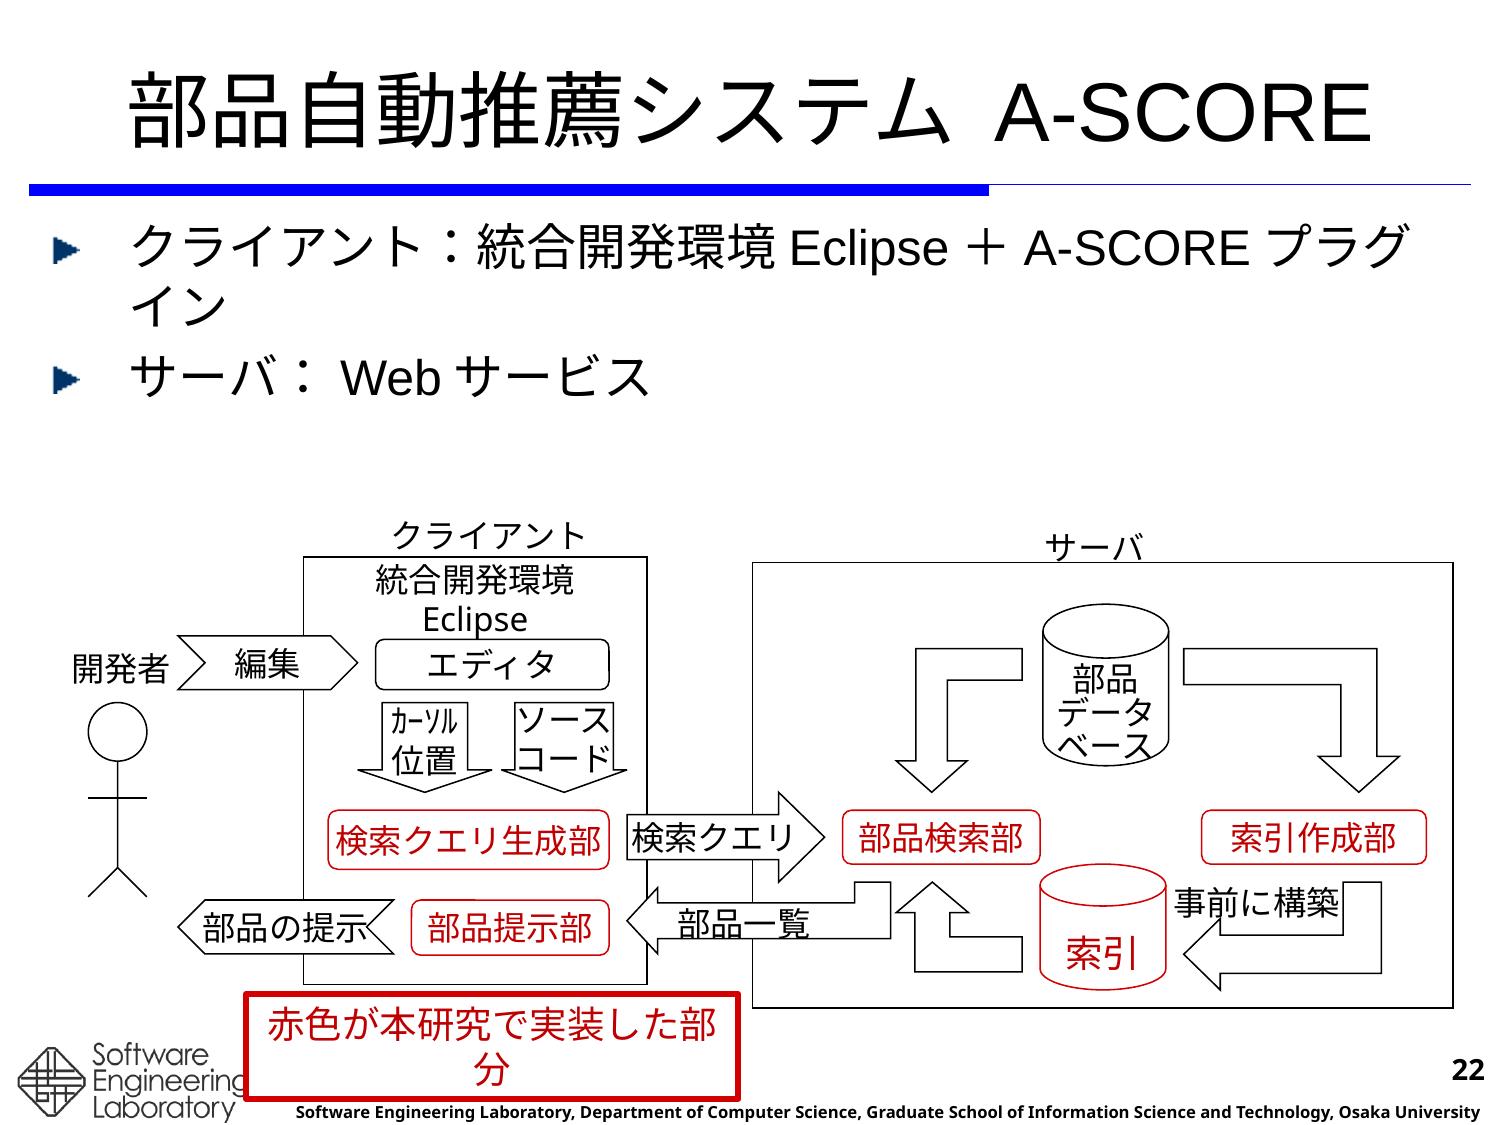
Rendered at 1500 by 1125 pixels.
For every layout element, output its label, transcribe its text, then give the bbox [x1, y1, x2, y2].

list クライアント：統合開発環境Eclipse＋A-SCOREプラグイン サーバ：Webサービス [29, 207, 1471, 1036]
text_box 編集 [172, 633, 361, 692]
title 部品自動推薦システム A-SCORE [29, 30, 1471, 185]
text_box エディタ [375, 639, 610, 690]
text_box 検索クエリ [627, 792, 825, 883]
text_box [1181, 646, 1405, 796]
text_box 統合開発環境 Eclipse [303, 557, 647, 985]
text_box ｶｰｿﾙ 位置 [357, 702, 493, 793]
text_box [1180, 880, 1384, 995]
text_box [624, 879, 893, 960]
text_box 部品検索部 [842, 810, 1041, 865]
text_box 事前に構築 [1165, 882, 1341, 926]
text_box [88, 702, 148, 898]
text_box 部品提示部 [411, 900, 610, 956]
text_box 赤色が本研究で実装した部分 [246, 994, 739, 1099]
text_box クライアント [386, 515, 593, 557]
text_box 索引 [1040, 864, 1166, 990]
picture [17, 1042, 248, 1123]
text_box サーバ [1031, 527, 1159, 564]
text_box 開発者 [70, 648, 172, 691]
picture [44, 228, 80, 264]
text_box 部品 データ ベース [1042, 604, 1169, 766]
text_box ソース コード [501, 702, 628, 793]
text_box 検索クエリ生成部 [328, 810, 610, 870]
text_box [890, 646, 1025, 796]
picture [44, 357, 80, 394]
text_box 部品の提示 [175, 897, 399, 956]
text_box 索引作成部 [1201, 810, 1427, 865]
text_box 部品一覧 [662, 903, 825, 945]
text_box [890, 879, 1025, 975]
text_box [752, 562, 1453, 1008]
